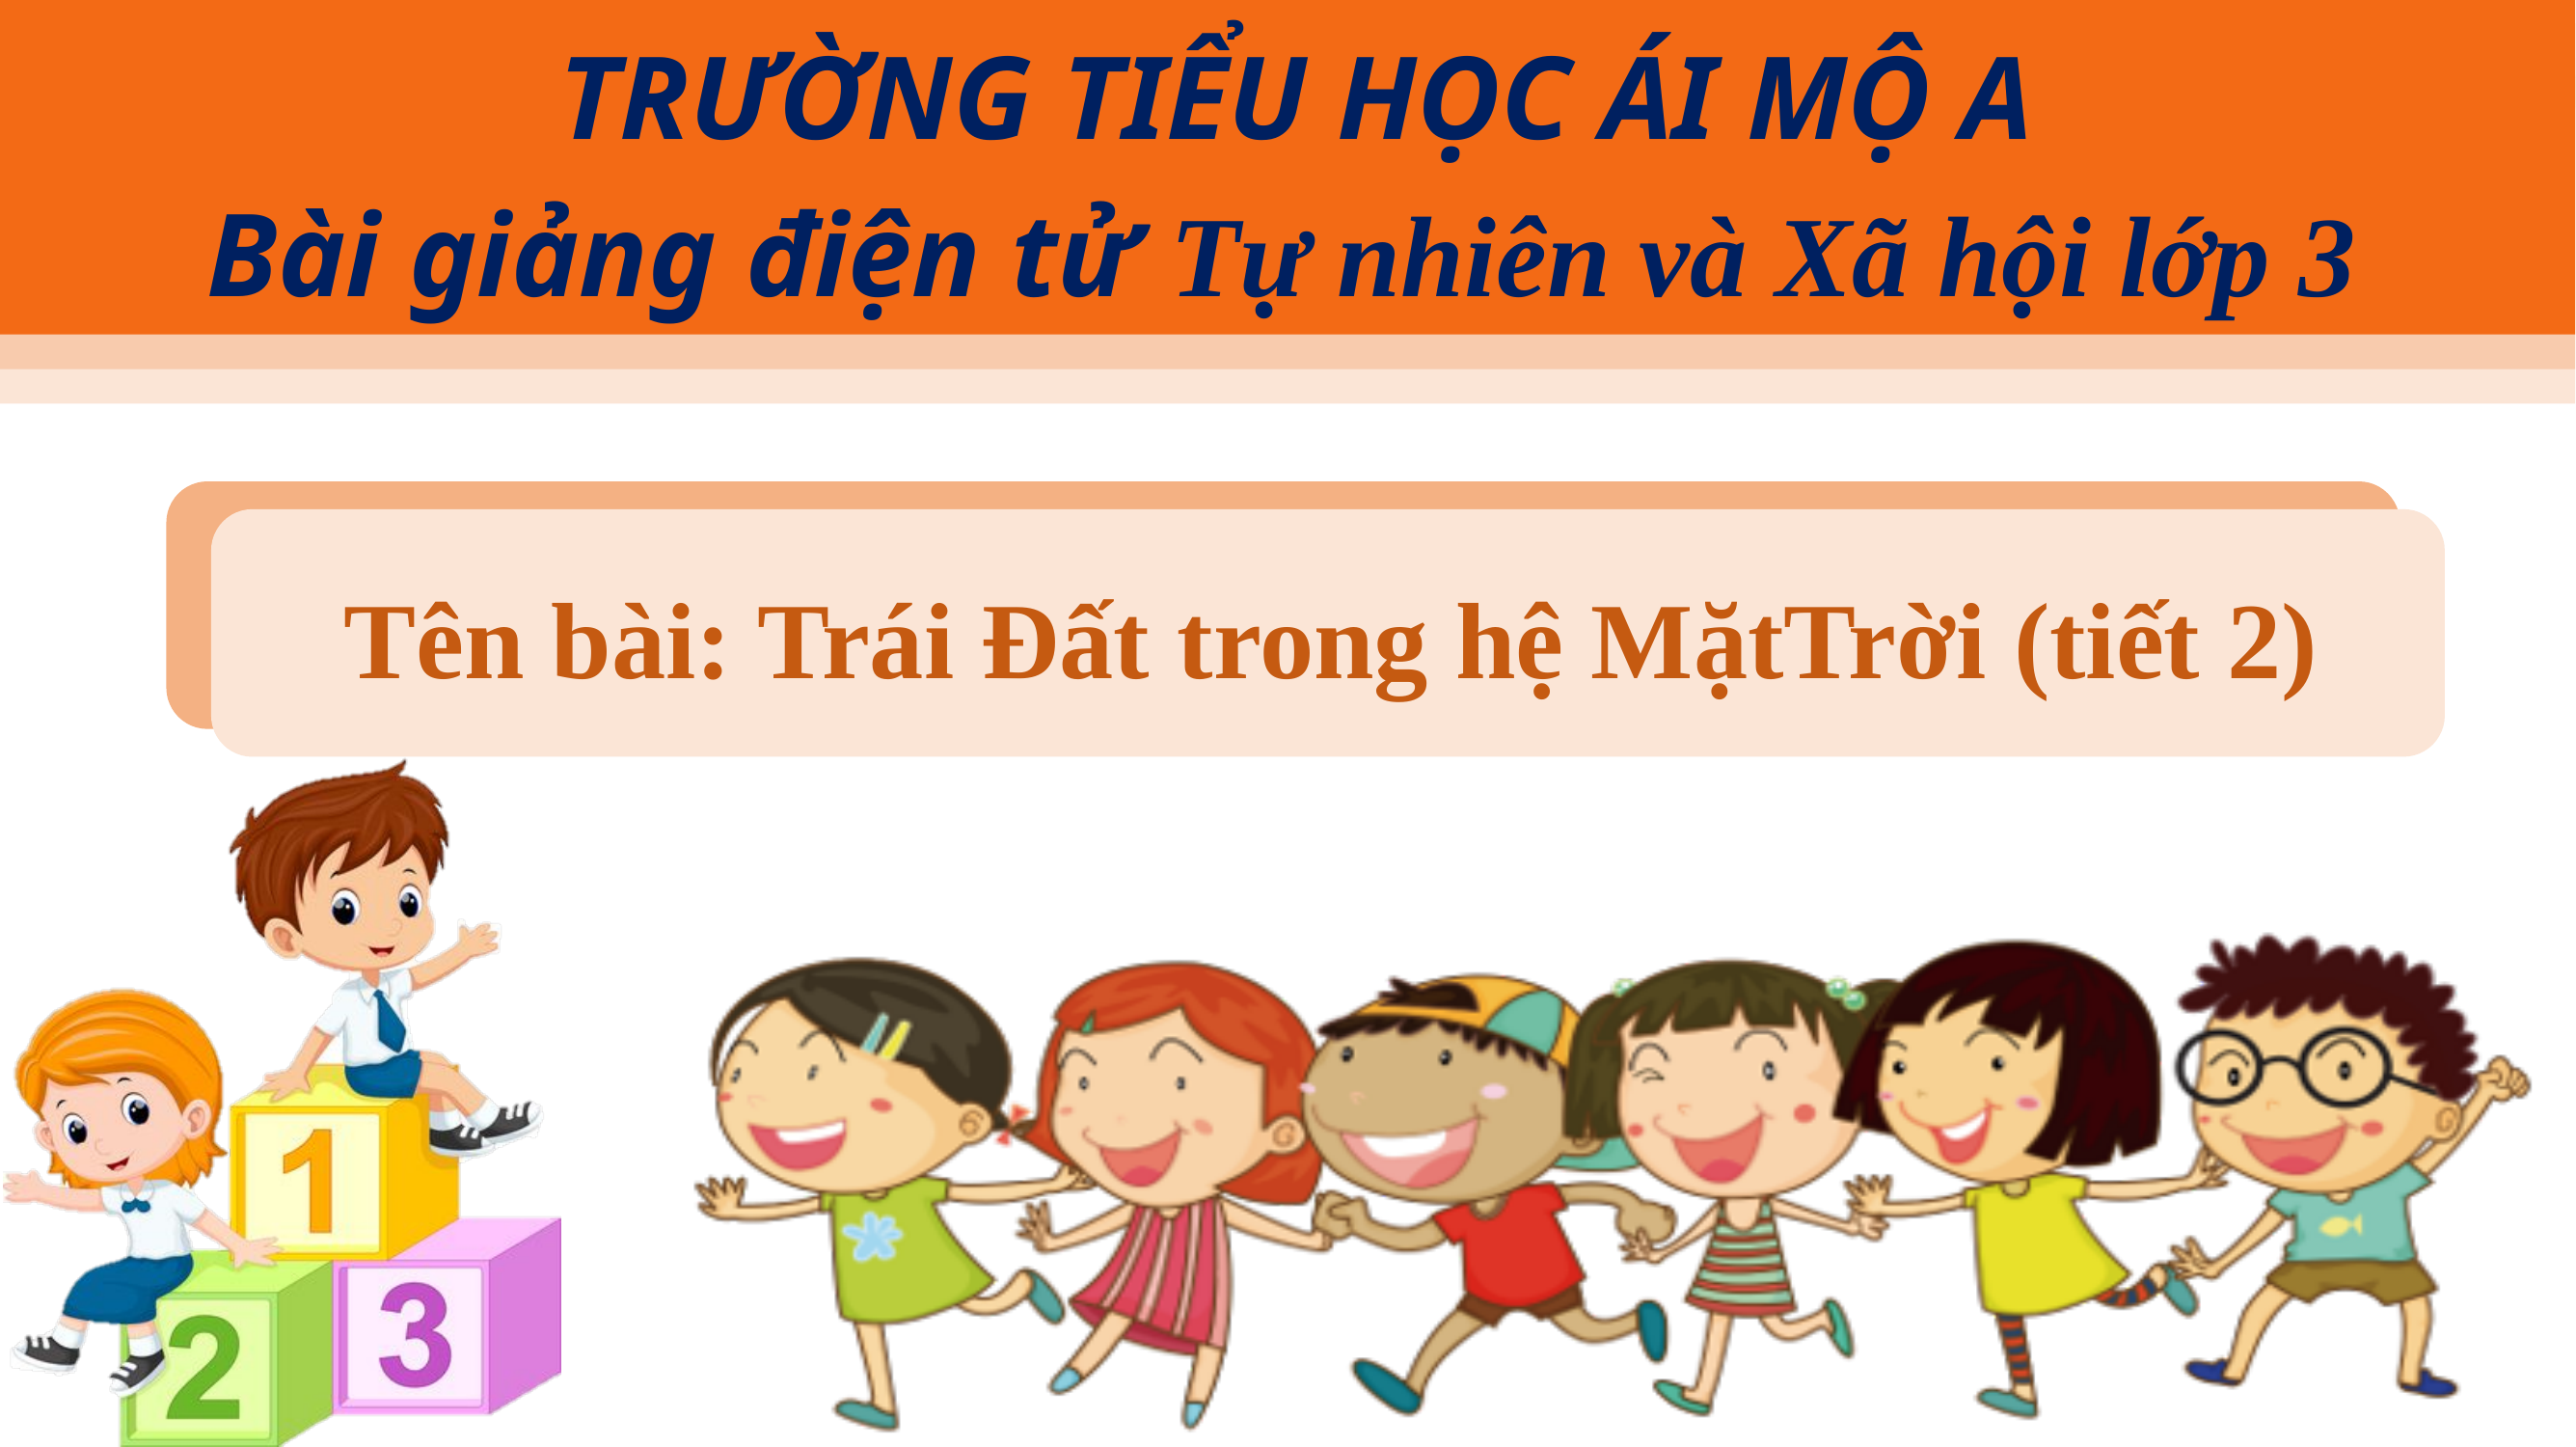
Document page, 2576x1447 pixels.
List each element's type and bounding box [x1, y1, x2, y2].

picture [622, 891, 2575, 1447]
text_box [0, 0, 2575, 404]
text_box [166, 480, 2445, 757]
picture [3, 756, 561, 1447]
